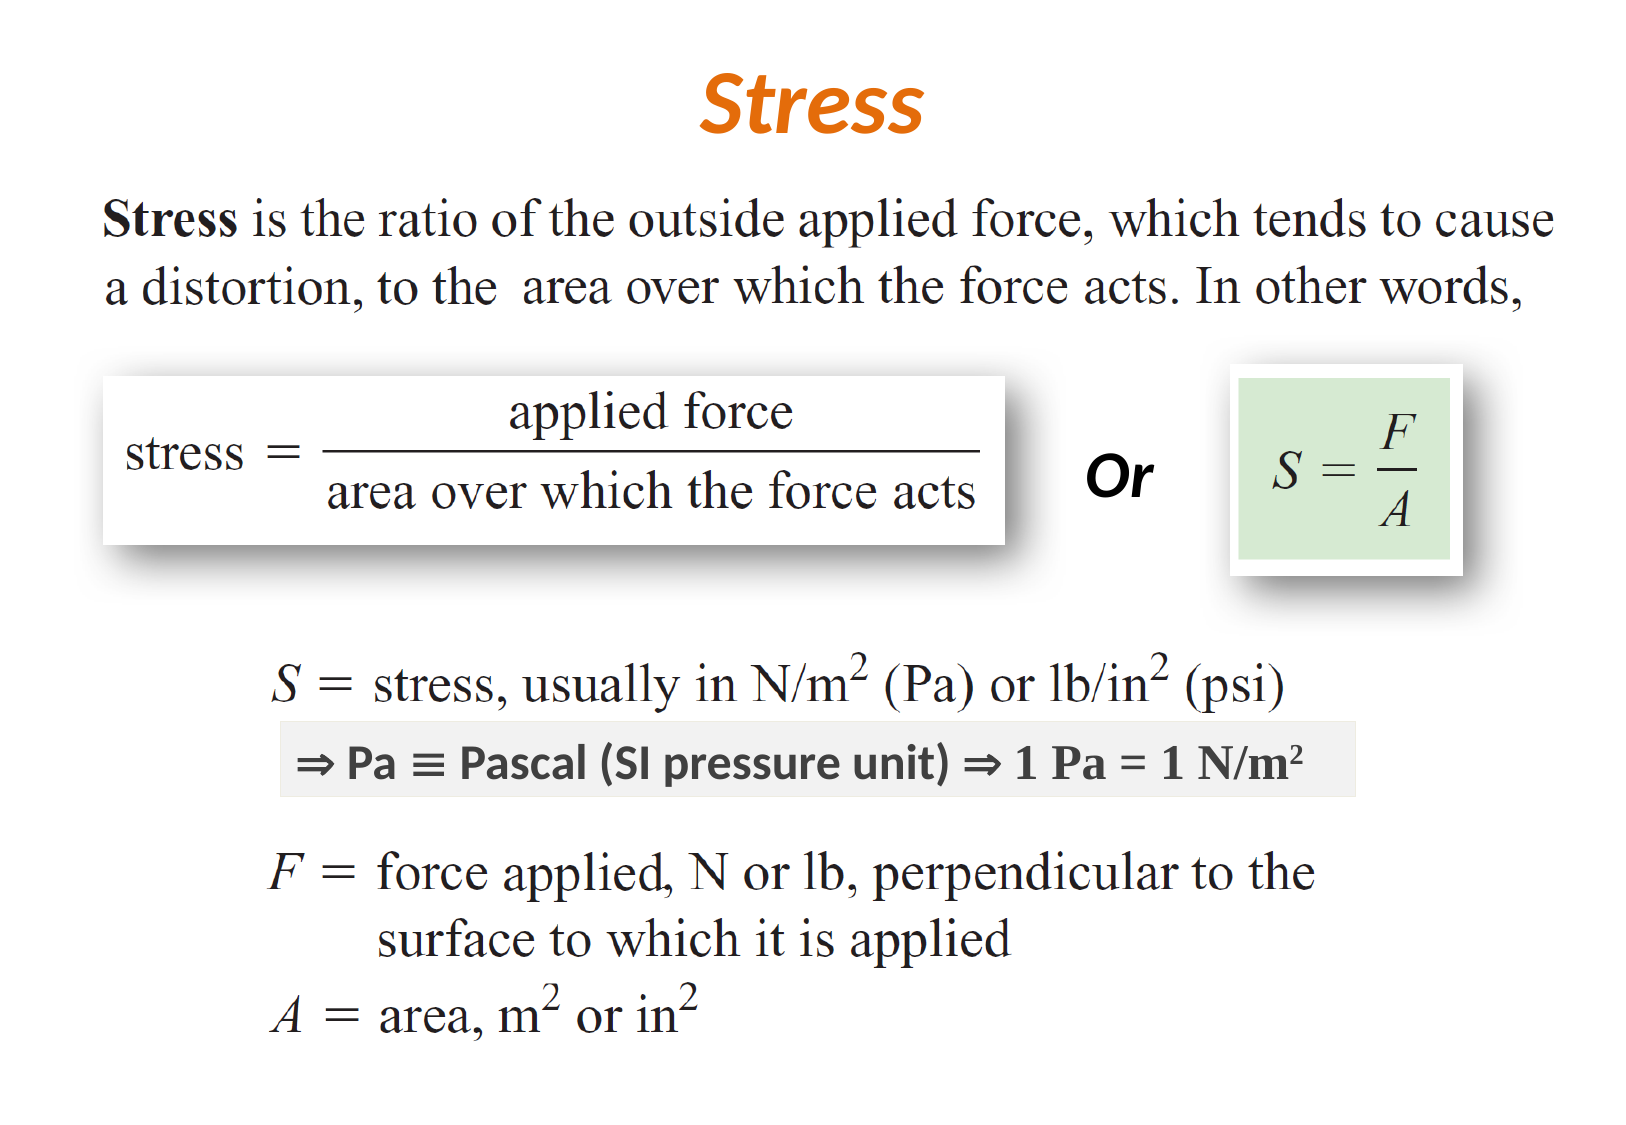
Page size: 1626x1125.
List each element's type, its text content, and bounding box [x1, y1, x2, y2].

text_box Stress [599, 34, 1026, 160]
text_box  Pa  Pascal (SI pressure unit)  1 Pa = 1 N/m2 [280, 721, 1356, 797]
picture [259, 836, 1330, 1059]
text_box Or [1025, 423, 1214, 519]
picture [256, 644, 1327, 719]
picture [86, 186, 1569, 327]
picture [1229, 364, 1463, 576]
picture [103, 376, 1006, 545]
